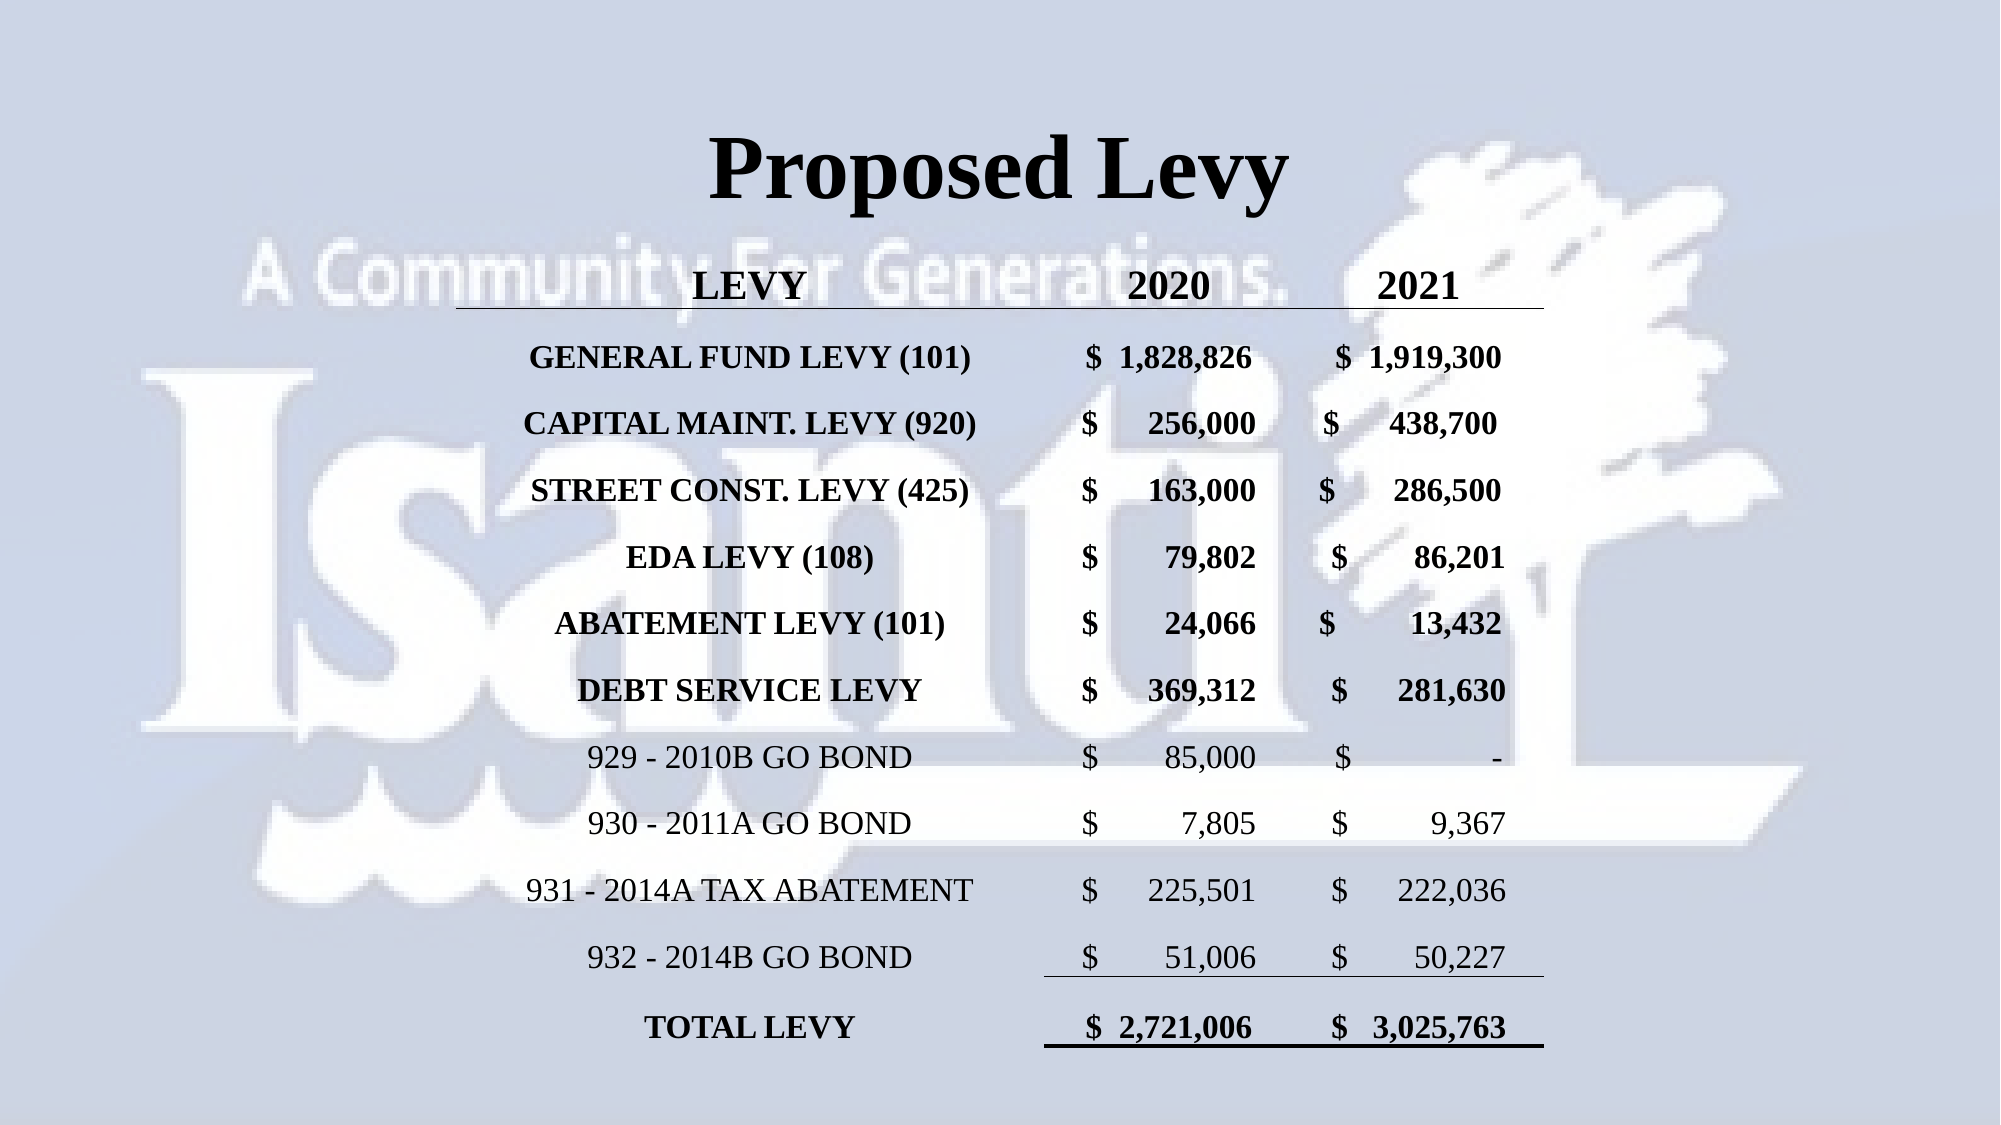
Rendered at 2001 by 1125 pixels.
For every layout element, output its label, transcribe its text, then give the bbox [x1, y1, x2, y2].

table_cell $ 163,000 [1044, 442, 1294, 509]
table_cell $ 7,805 [1044, 775, 1294, 842]
table_cell CAPITAL MAINT. LEVY (920) [456, 375, 1044, 442]
table_cell $ 50,227 [1294, 909, 1544, 976]
table_cell $ 85,000 [1044, 709, 1294, 775]
table_cell $ 24,066 [1044, 575, 1294, 642]
table_cell $ 286,500 [1294, 442, 1544, 509]
table_cell 929 - 2010B GO BOND [456, 709, 1044, 775]
table_cell TOTAL LEVY [456, 976, 1044, 1046]
table_cell $ 438,700 [1294, 375, 1544, 442]
table_cell $ 86,201 [1294, 509, 1544, 575]
table_cell $ - [1294, 709, 1544, 775]
table_cell ABATEMENT LEVY (101) [456, 575, 1044, 642]
table_cell 930 - 2011A GO BOND [456, 775, 1044, 842]
table_cell $ 9,367 [1294, 775, 1544, 842]
table_cell $ 51,006 [1044, 909, 1294, 976]
table_cell $ 1,828,826 [1044, 309, 1294, 375]
table_cell EDA LEVY (108) [456, 509, 1044, 575]
table_cell $ 369,312 [1044, 642, 1294, 709]
table_header LEVY [456, 242, 1044, 308]
table_cell $ 3,025,763 [1294, 977, 1544, 1044]
table_cell $ 2,721,006 [1044, 977, 1294, 1044]
table_cell 931 - 2014A TAX ABATEMENT [456, 842, 1044, 909]
table_cell $ 222,036 [1294, 842, 1544, 909]
table_cell $ 281,630 [1294, 642, 1544, 709]
table_cell $ 256,000 [1044, 375, 1294, 442]
table_cell $ 1,919,300 [1294, 309, 1544, 375]
table_cell STREET CONST. LEVY (425) [456, 442, 1044, 509]
table_cell 932 - 2014B GO BOND [456, 909, 1044, 976]
title Proposed Levy [137, 59, 1863, 278]
table_cell $ 79,802 [1044, 509, 1294, 575]
table_cell $ 13,432 [1294, 575, 1544, 642]
table_header 2020 [1044, 242, 1294, 308]
table_cell DEBT SERVICE LEVY [456, 642, 1044, 709]
table_cell GENERAL FUND LEVY (101) [456, 309, 1044, 375]
table_header 2021 [1294, 242, 1544, 308]
table_cell $ 225,501 [1044, 842, 1294, 909]
